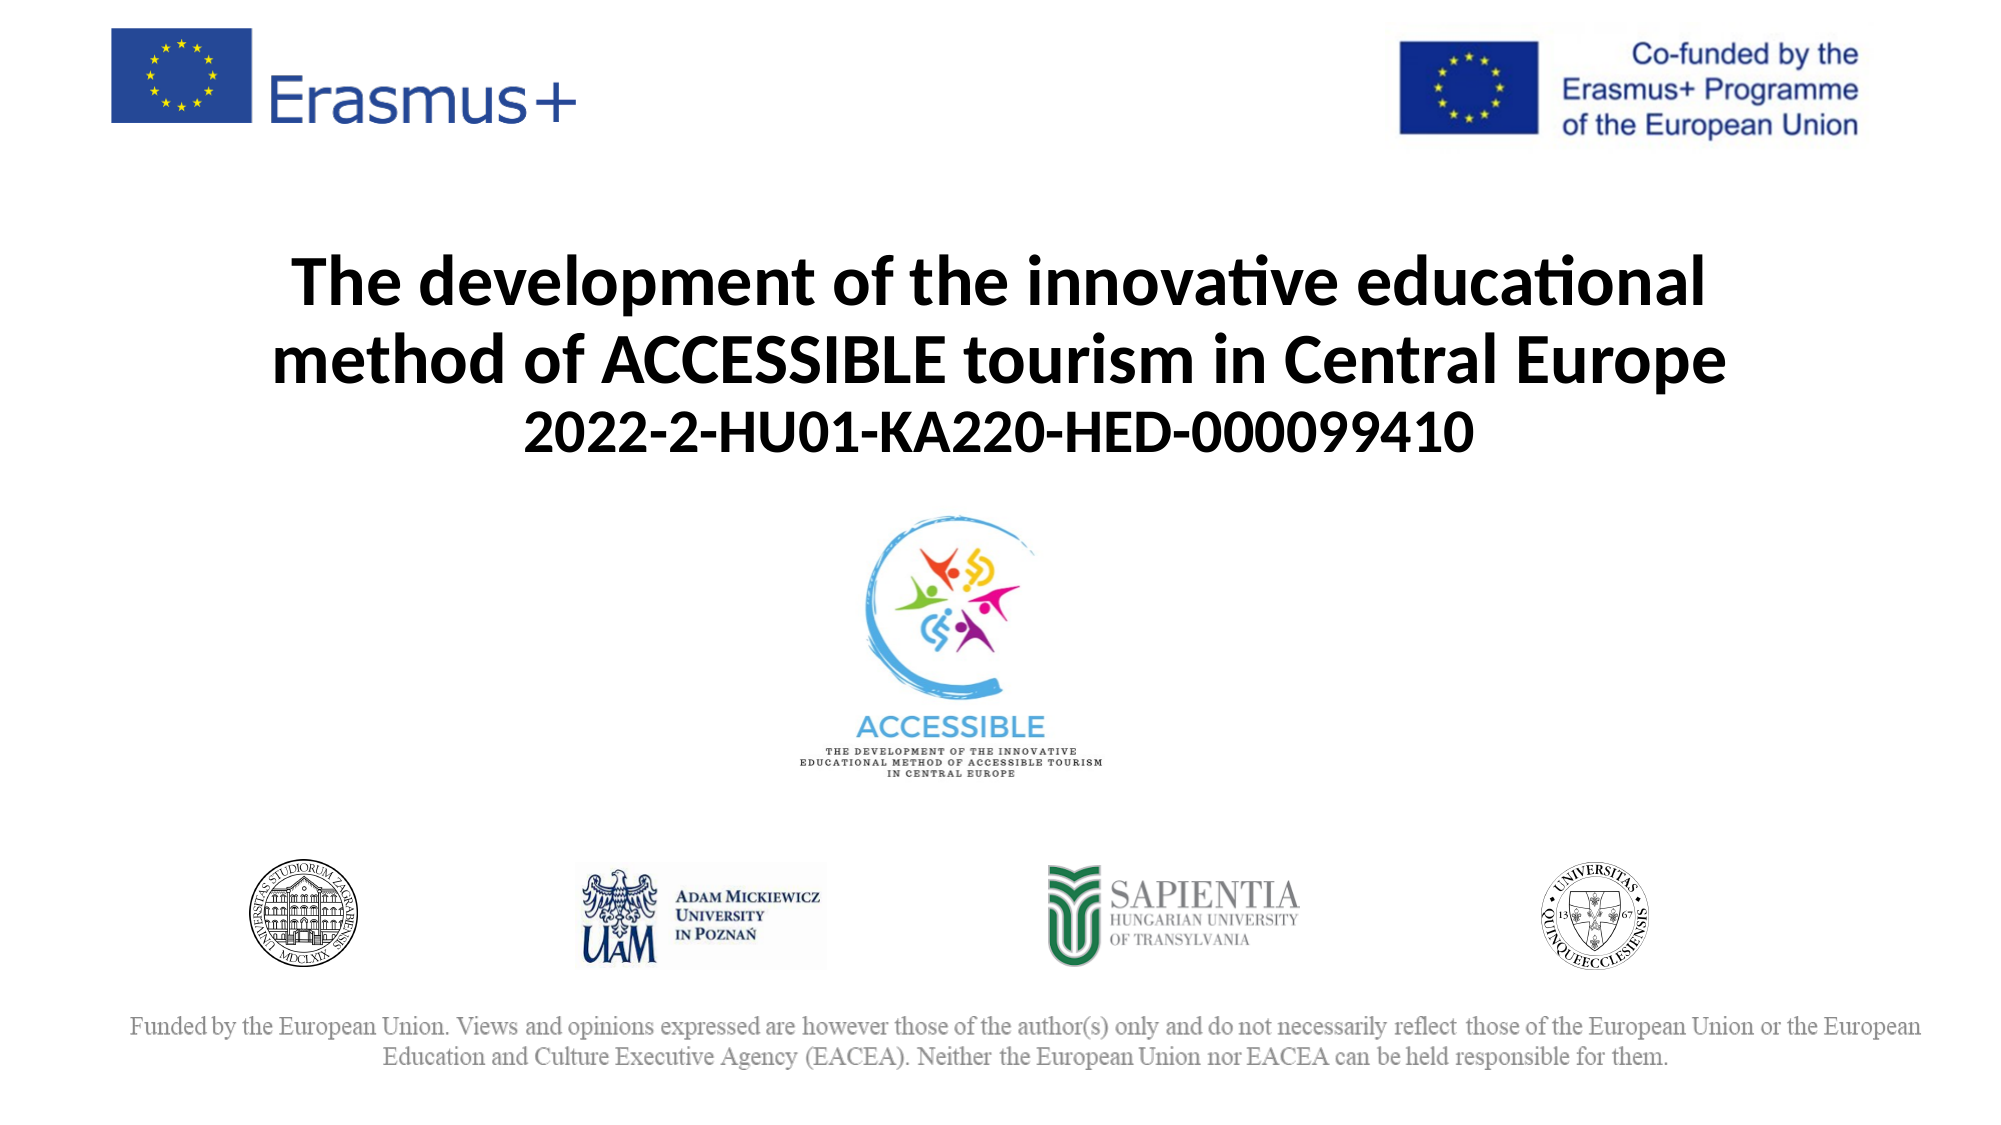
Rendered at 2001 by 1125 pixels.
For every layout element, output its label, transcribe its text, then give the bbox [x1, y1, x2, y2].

picture [111, 28, 576, 124]
picture [575, 862, 827, 970]
picture [249, 859, 358, 967]
picture [1541, 862, 1649, 970]
picture [1385, 22, 1874, 154]
title The development of the innovative educational method of ACCESSIBLE tourism in Central Europe 2022-2-HU01-KA220-HED-000099410 [249, 229, 1750, 474]
picture [1048, 865, 1300, 967]
picture [111, 1002, 1942, 1087]
picture [778, 473, 1124, 818]
